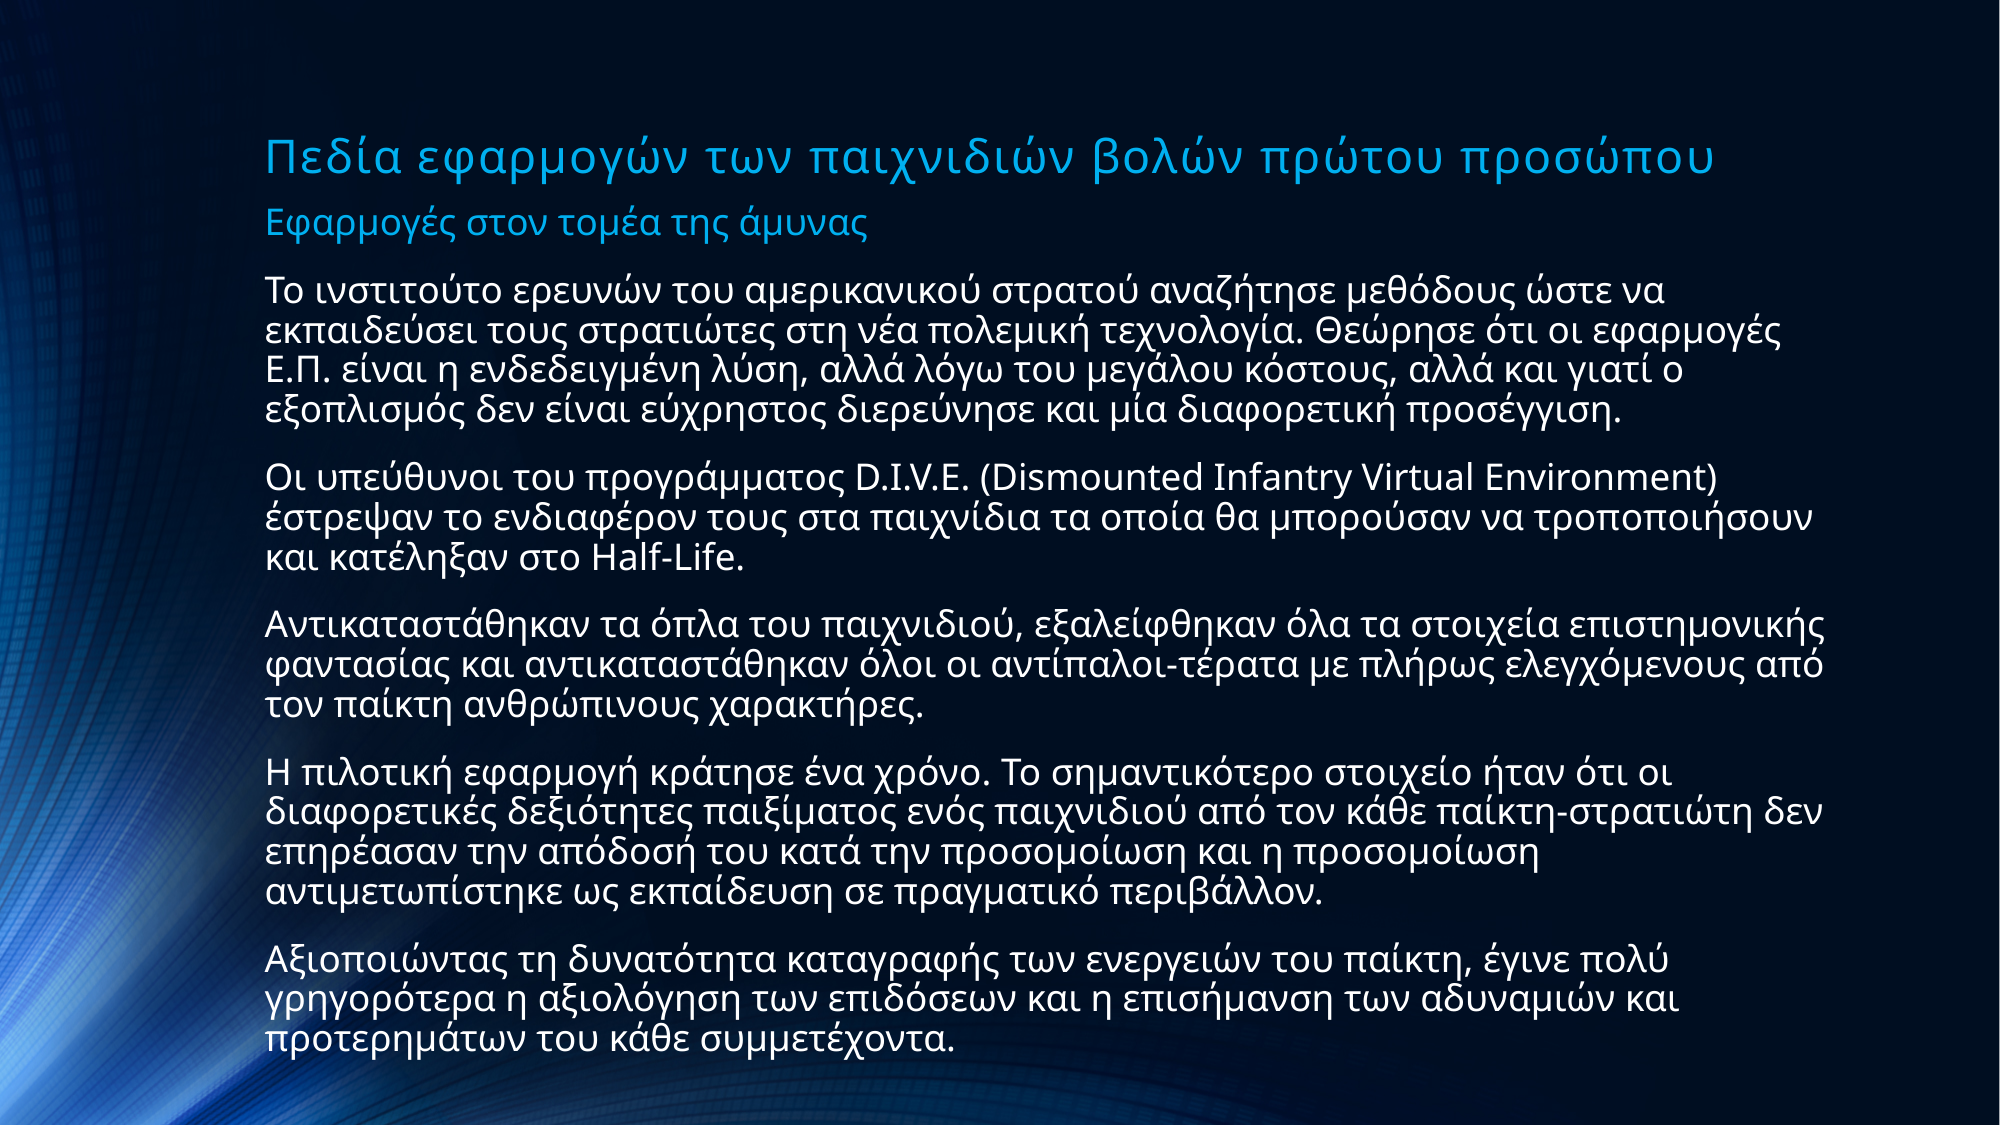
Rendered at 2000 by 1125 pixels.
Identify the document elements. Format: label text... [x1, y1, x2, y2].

list Εφαρμογές στον τομέα της άμυνας Το ινστιτούτο ερευνών του αμερικανικού στρατού αναζήτησε μεθόδους ώστε να εκπαιδεύσει τους στρατιώτες στη νέα πολεμική τεχνολογία. Θεώρησε ότι οι εφαρμογές Ε.Π. είναι η ενδεδειγμένη λύση, αλλά λόγω του μεγάλου κόστους, αλλά και γιατί ο εξοπλισμός δεν είναι εύχρηστος διερεύνησε και μία διαφορετική προσέγγιση. Οι υπεύθυνοι του προγράμματος D.I.V.E. (Dismounted Infantry Virtual Environment) έστρεψαν το ενδιαφέρον τους στα παιχνίδια τα οποία θα μπορούσαν να τροποποιήσουν και κατέληξαν στο Half-Life. Αντικαταστάθηκαν τα όπλα του παιχνιδιού, εξαλείφθηκαν όλα τα στοιχεία επιστημονικής φαντασίας και αντικαταστάθηκαν όλοι οι αντίπαλοι-τέρατα με πλήρως ελεγχόμενους από τον παίκτη ανθρώπινους χαρακτήρες. Η πιλοτική εφαρμογή κράτησε ένα χρόνο. Το σημαντικότερο στοιχείο ήταν ότι οι διαφορετικές δεξιότητες παιξίματος ενός παιχνιδιού από τον κάθε παίκτη-στρατιώτη δεν επηρέασαν την απόδοσή του κατά την προσομοίωση και η προσομοίωση αντιμετωπίστηκε ως εκπαίδευση σε πραγματικό περιβάλλον. Αξιοποιώντας τη δυνατότητα καταγραφής των ενεργειών του παίκτη, έγινε πολύ γρηγορότερα η αξιολόγηση των επιδόσεων και η επισήμανση των αδυναμιών και προτερημάτων του κάθε συμμετέχοντα. [249, 196, 1862, 1071]
picture [0, 0, 2000, 1125]
title Πεδία εφαρμογών των παιχνιδιών βολών πρώτου προσώπου [249, 75, 1750, 191]
